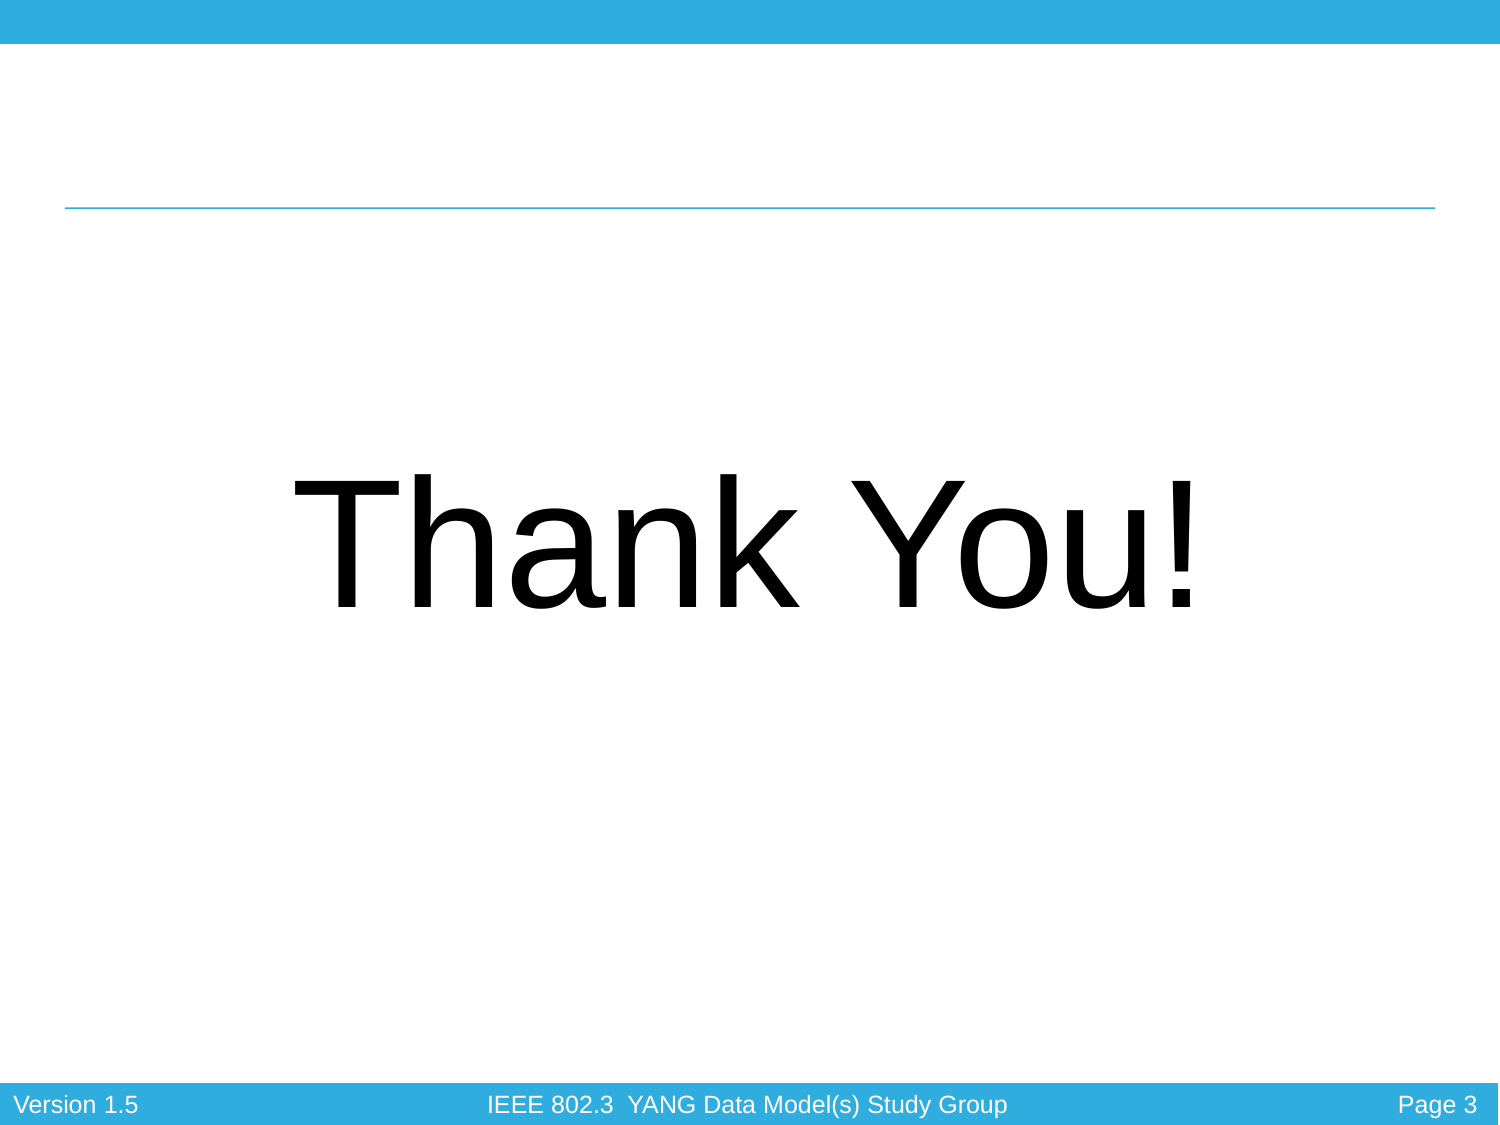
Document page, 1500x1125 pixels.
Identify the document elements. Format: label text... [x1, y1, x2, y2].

subtitle Thank You! [224, 416, 1276, 705]
